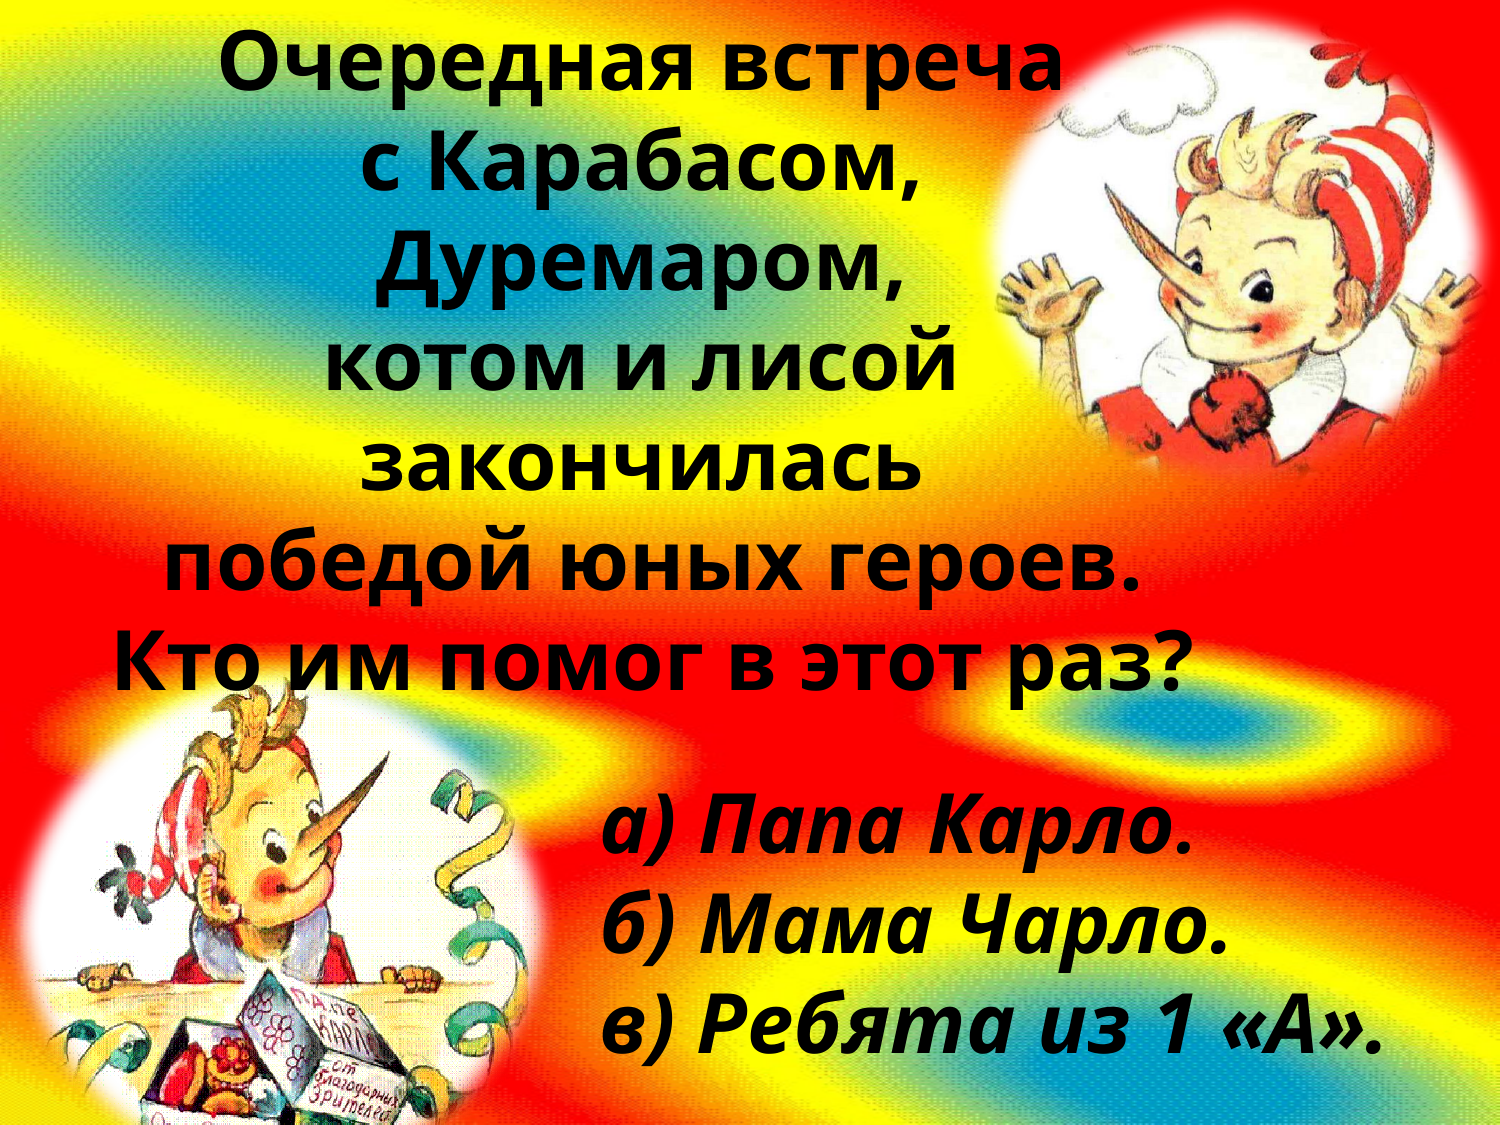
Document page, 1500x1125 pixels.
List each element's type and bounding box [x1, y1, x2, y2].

text_box [0, 0, 1500, 1125]
picture [0, 656, 562, 1125]
